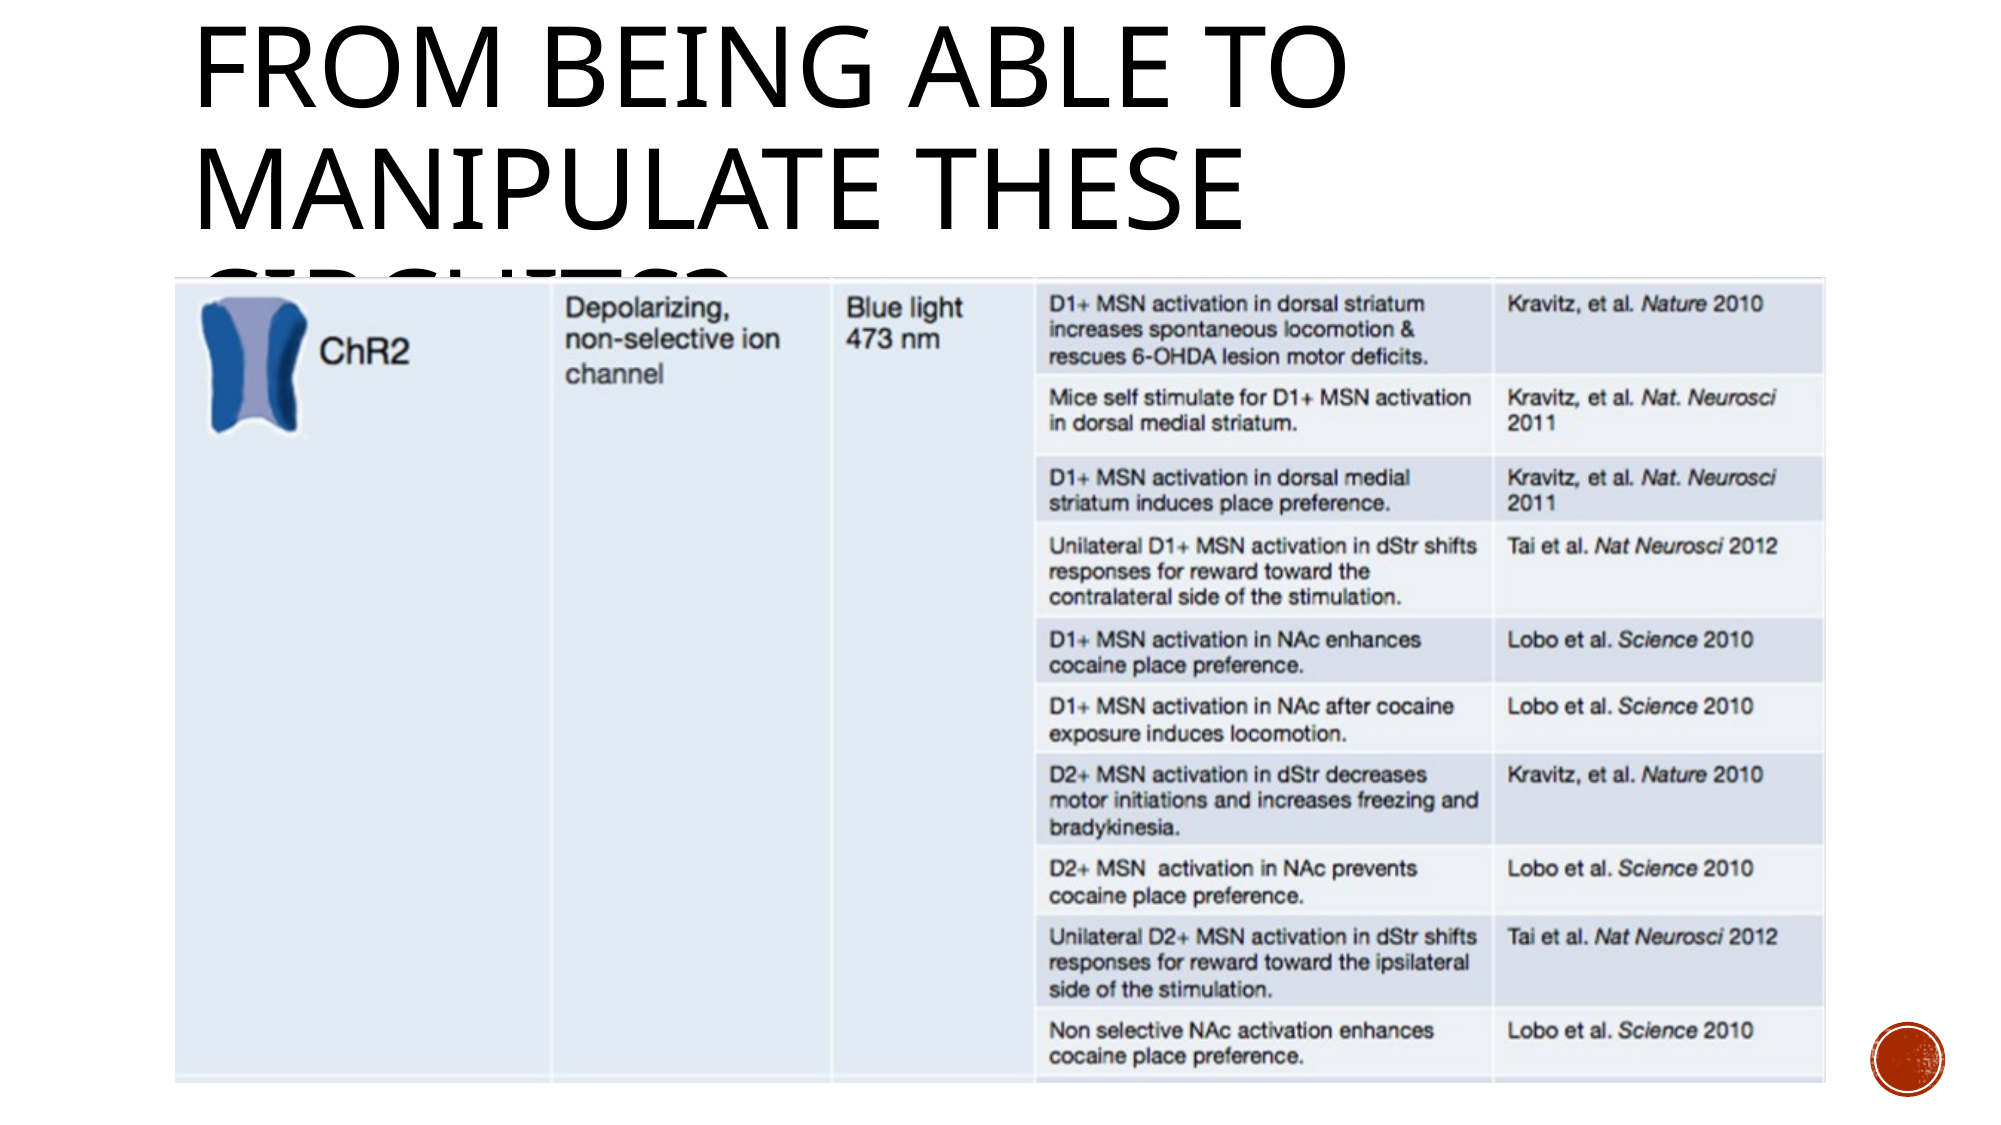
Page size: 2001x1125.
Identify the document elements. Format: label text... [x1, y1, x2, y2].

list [176, 278, 1826, 1082]
title What have we learned from being able to manipulate these circuits? [175, 0, 1826, 264]
